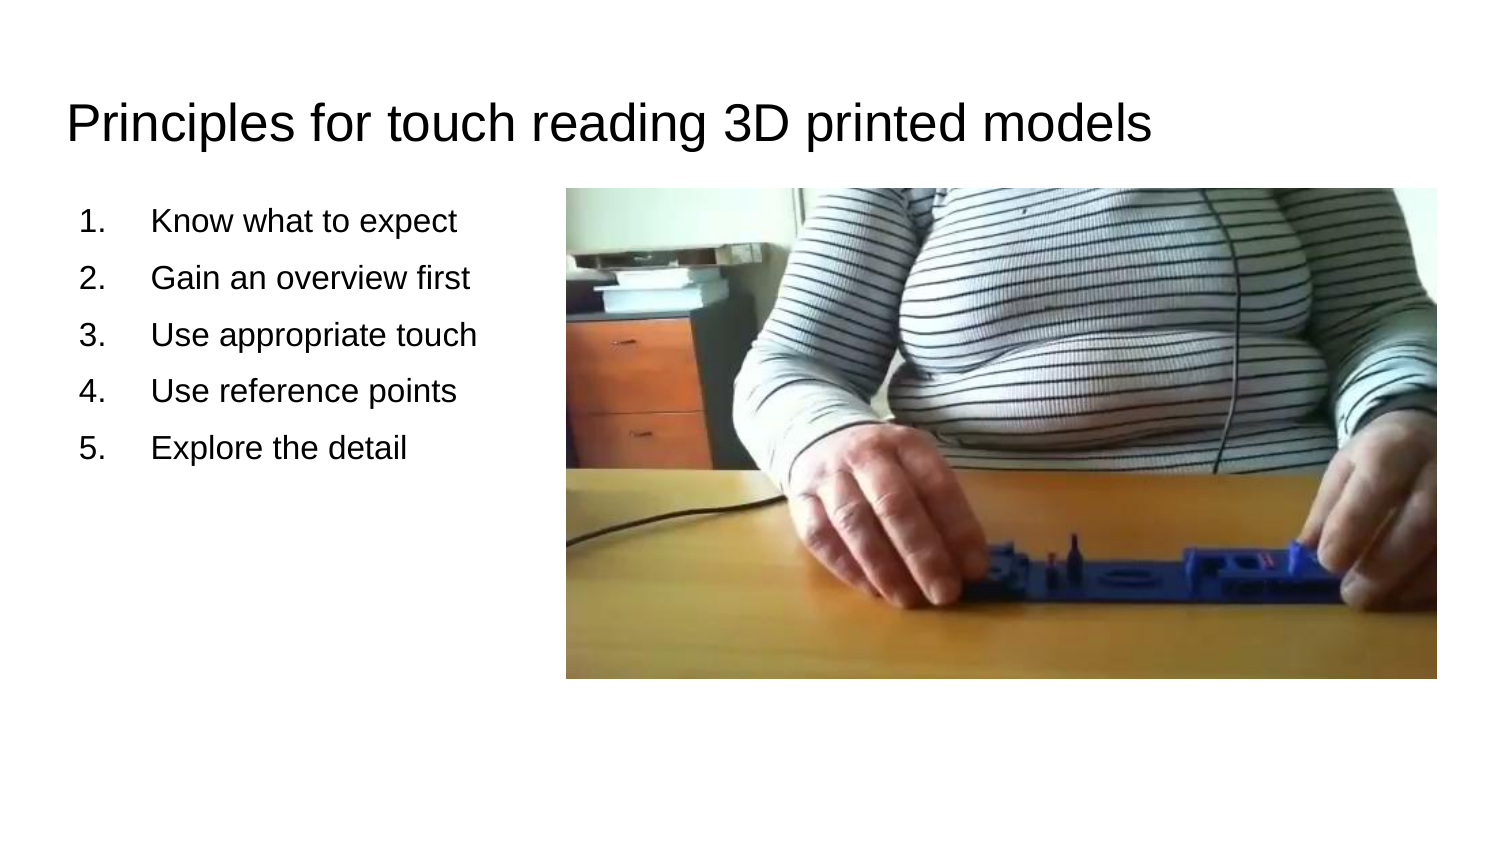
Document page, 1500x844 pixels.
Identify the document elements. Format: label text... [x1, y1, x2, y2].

list Know what to expect Gain an overview first Use appropriate touch Use reference points Explore the detail [51, 189, 708, 750]
title Principles for touch reading 3D printed models [51, 72, 1449, 167]
picture [565, 188, 1438, 680]
